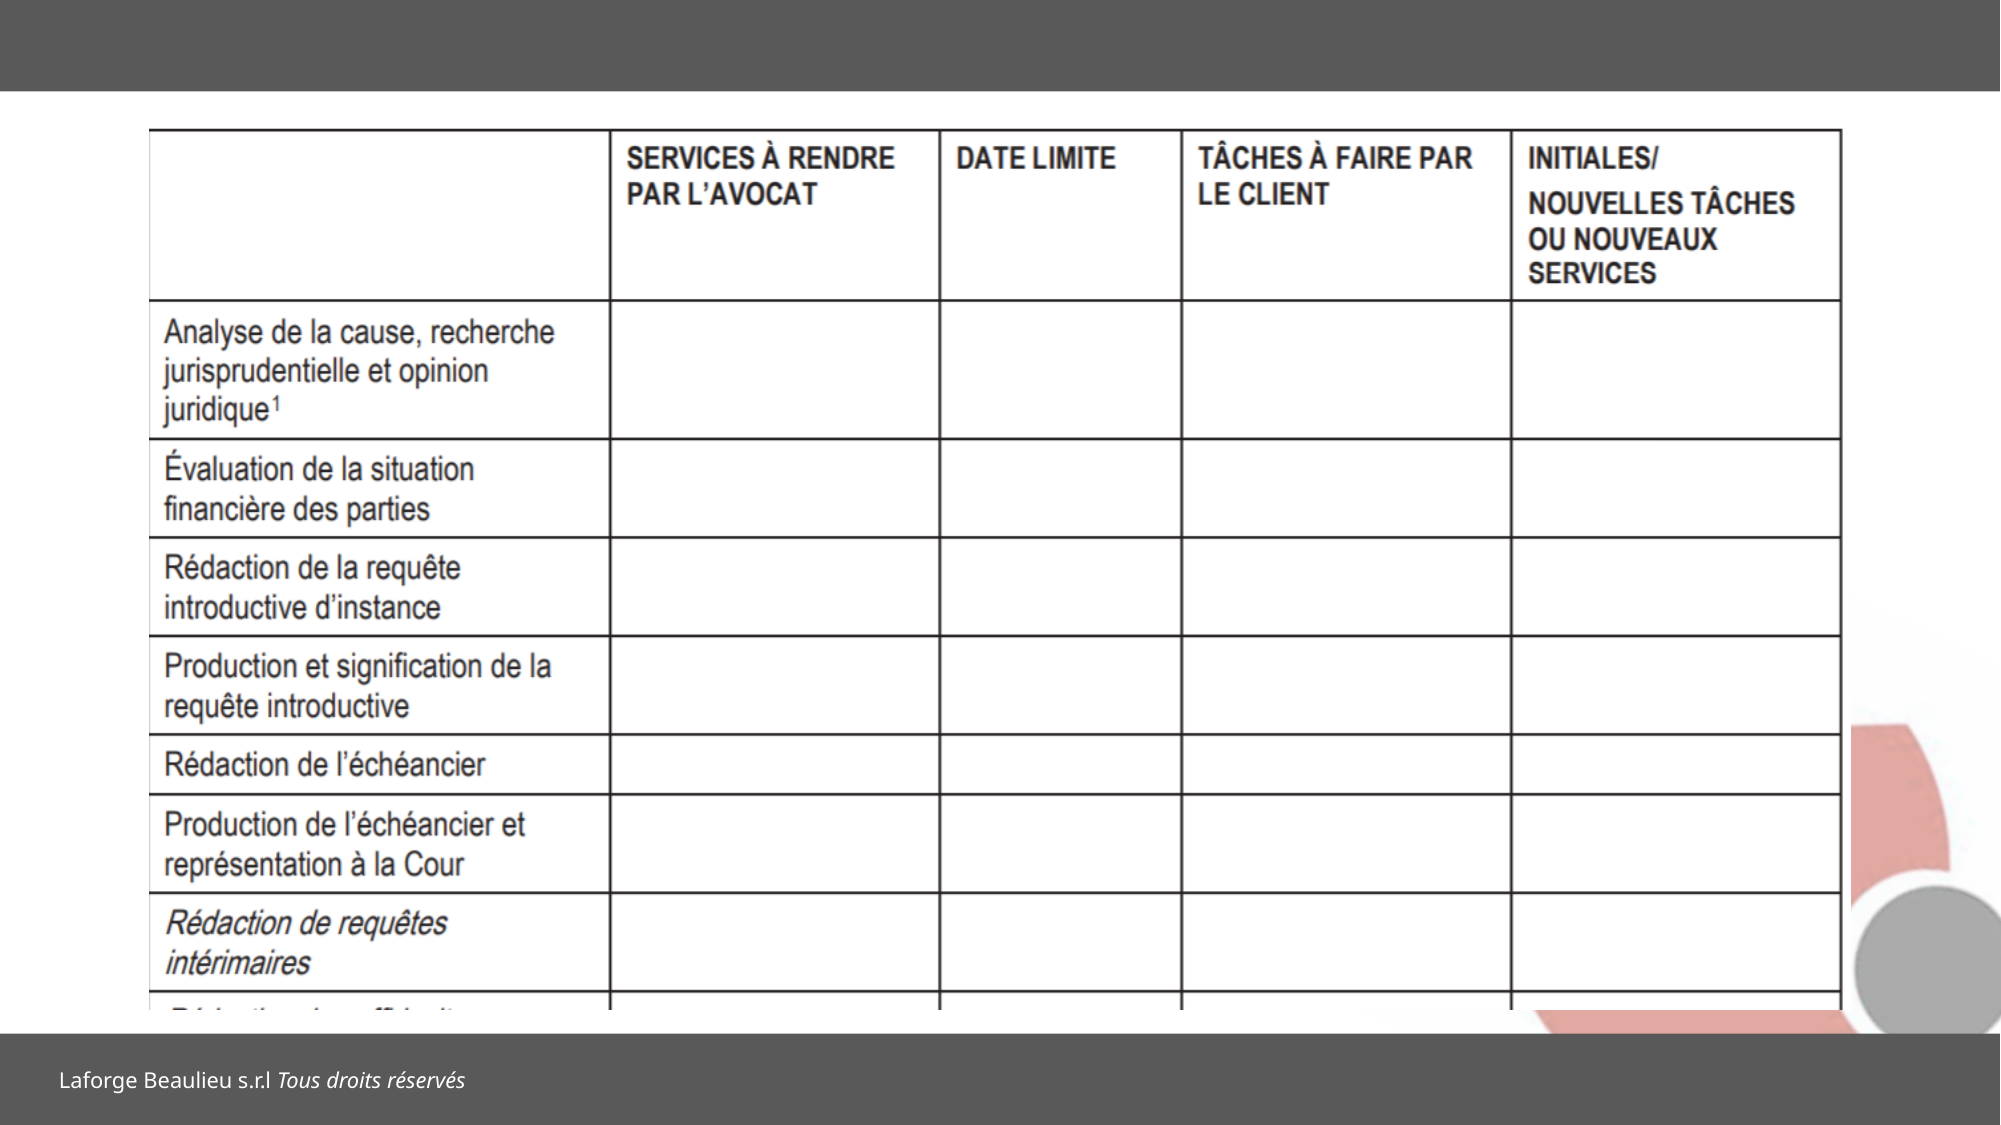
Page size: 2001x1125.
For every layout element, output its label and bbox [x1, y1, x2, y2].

picture [149, 97, 1851, 1010]
